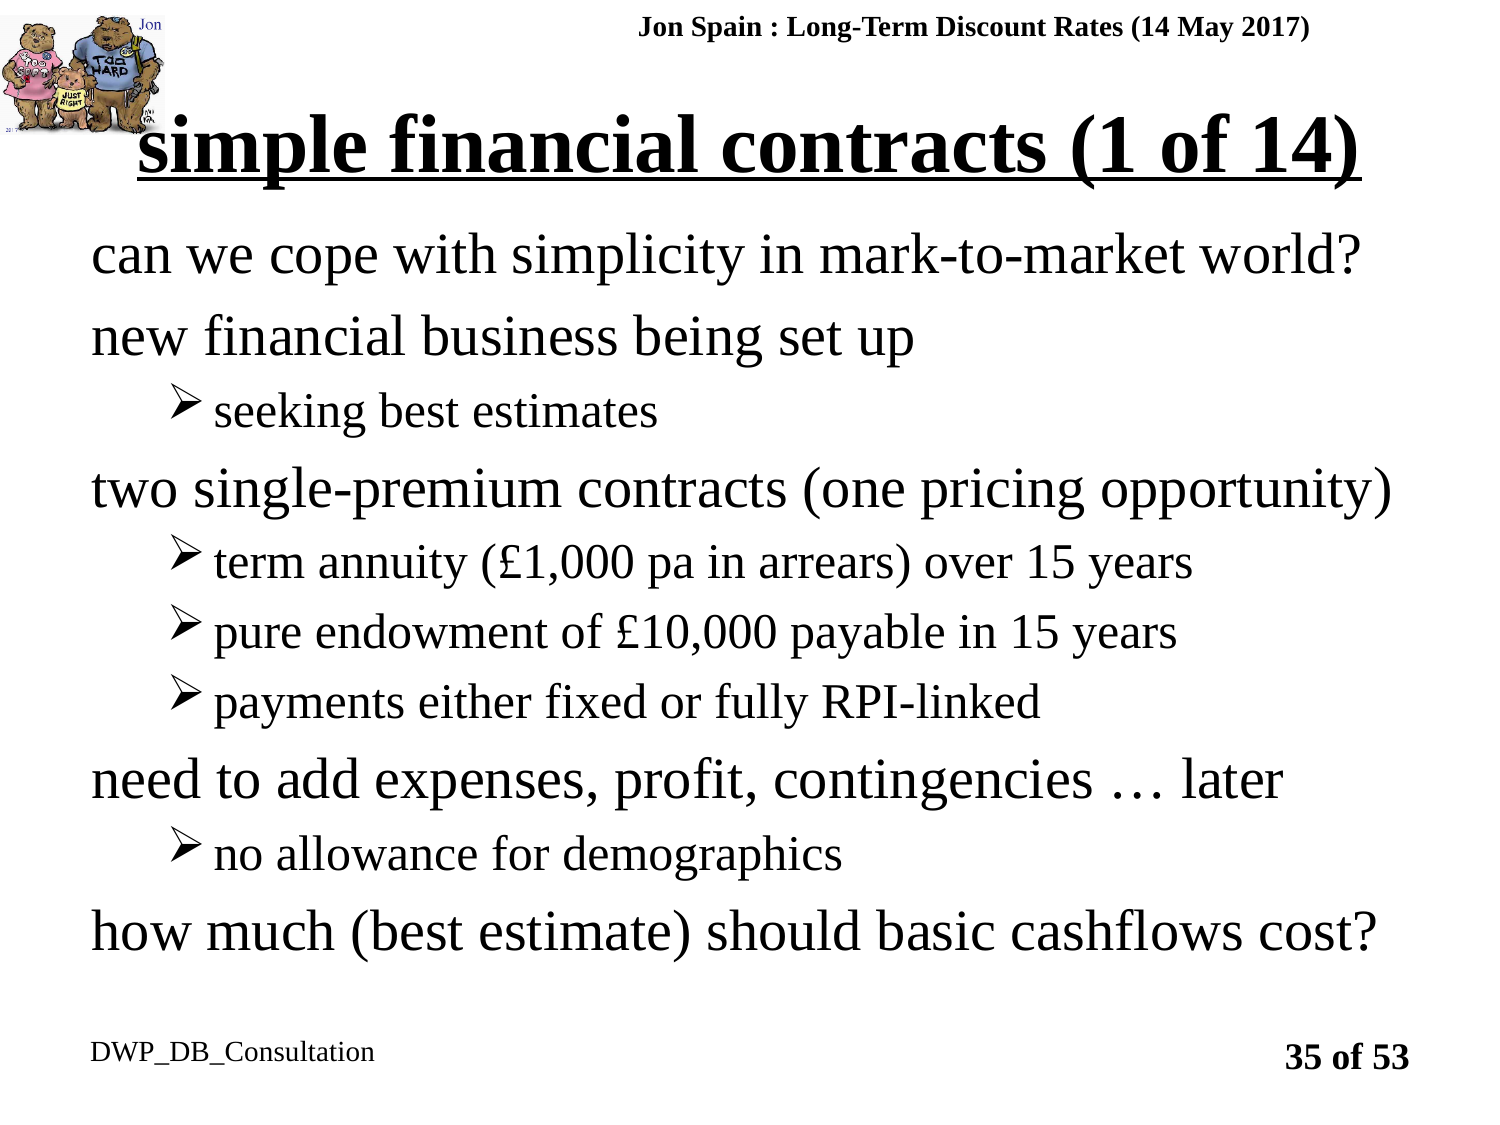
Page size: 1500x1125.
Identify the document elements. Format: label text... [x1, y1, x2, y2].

slide_number 35 of 53 [1074, 1024, 1425, 1103]
slide_number DWP_DB_Consultation [75, 1024, 656, 1103]
title simple financial contracts (1 of 14) [75, 45, 1425, 233]
list can we cope with simplicity in mark-to-market world? new financial business being set up seeking best estimates two single-premium contracts (one pricing opportunity) term annuity (£1,000 pa in arrears) over 15 years pure endowment of £10,000 payable in 15 years payments either fixed or fully RPI-linked need to add expenses, profit, contingencies … later no allowance for demographics how much (best estimate) should basic cashflows cost? [76, 208, 1427, 951]
picture [0, 15, 165, 135]
footer Jon Spain : Long-Term Discount Rates (14 May 2017) [525, 0, 1424, 79]
